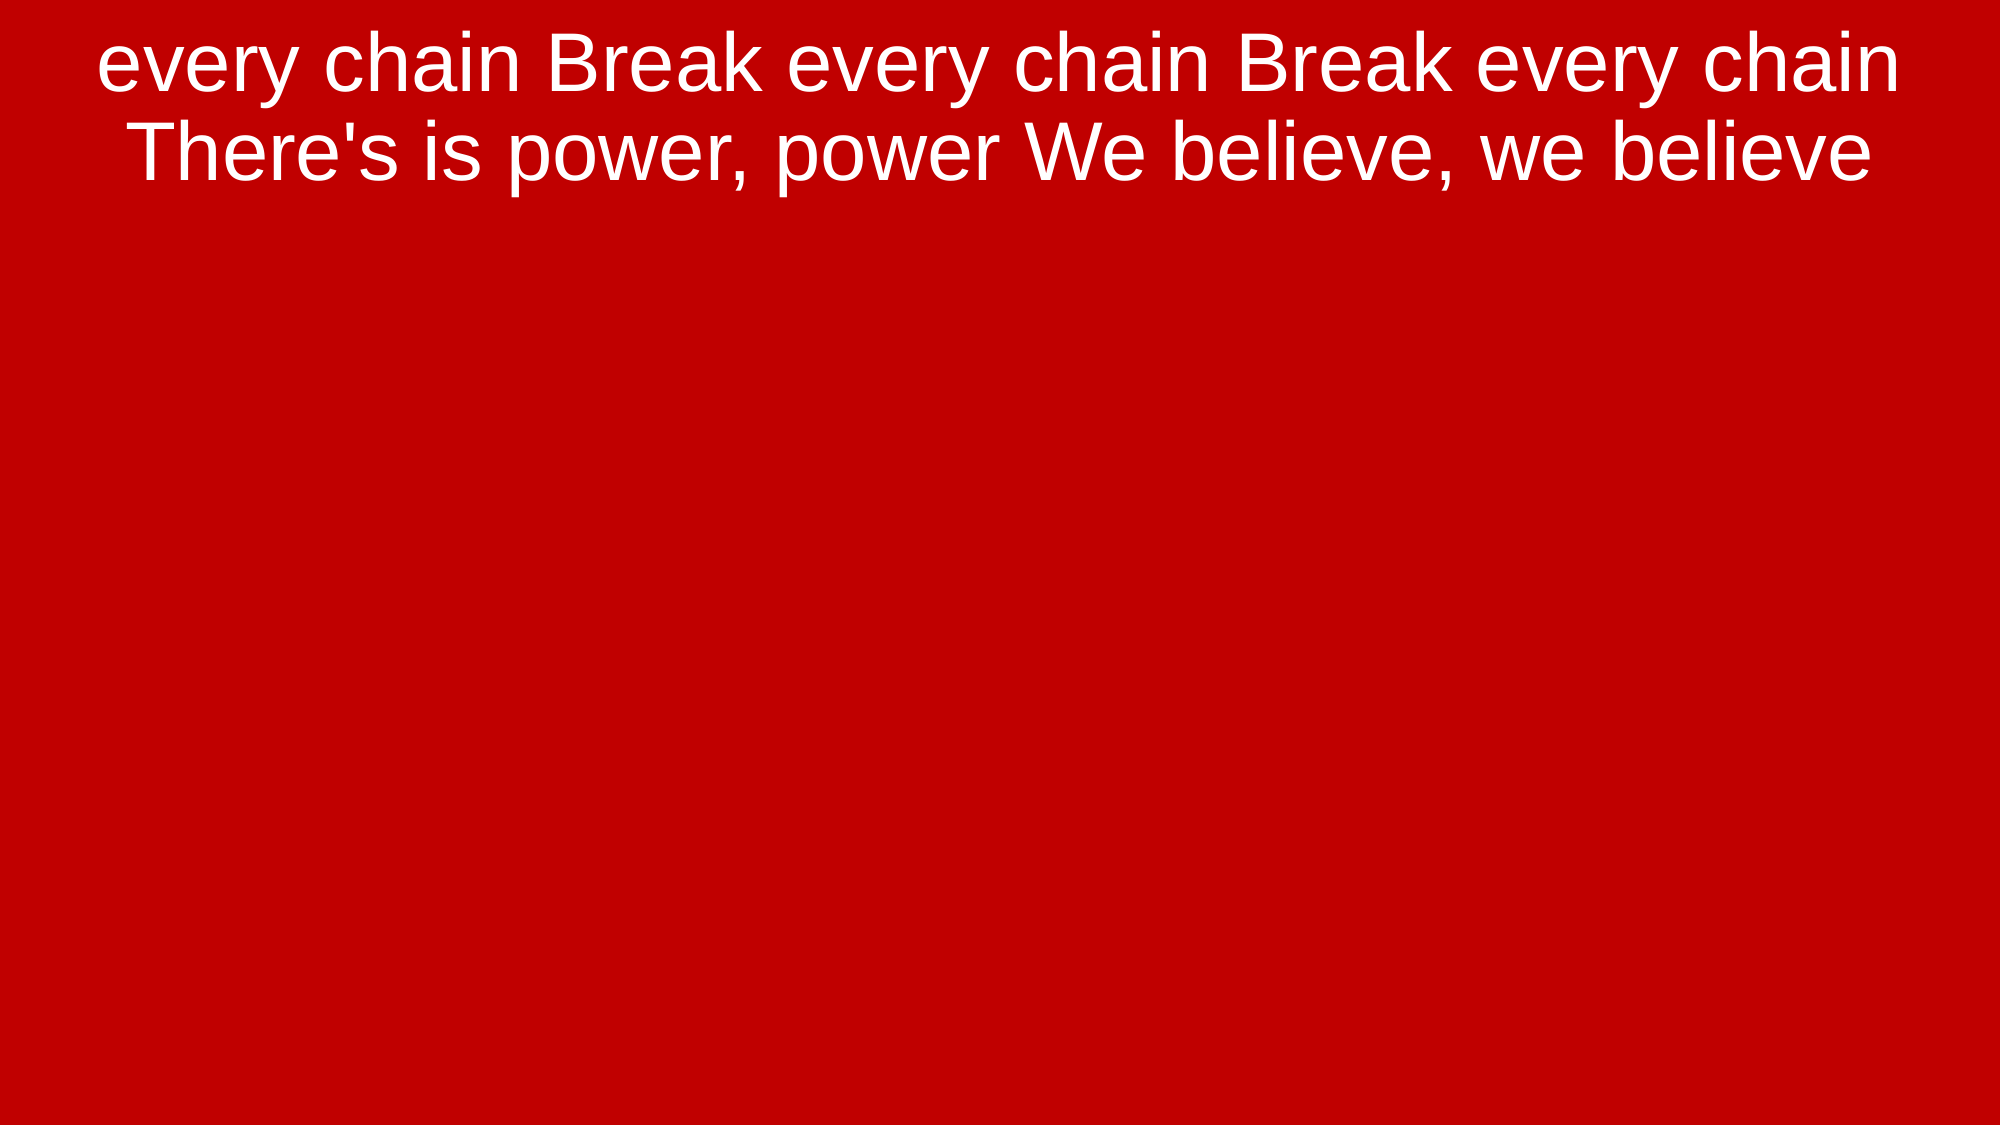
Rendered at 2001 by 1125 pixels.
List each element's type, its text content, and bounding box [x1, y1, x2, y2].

list every chain Break every chain Break every chain There's is power, power We believe, we believe [0, 11, 2000, 925]
